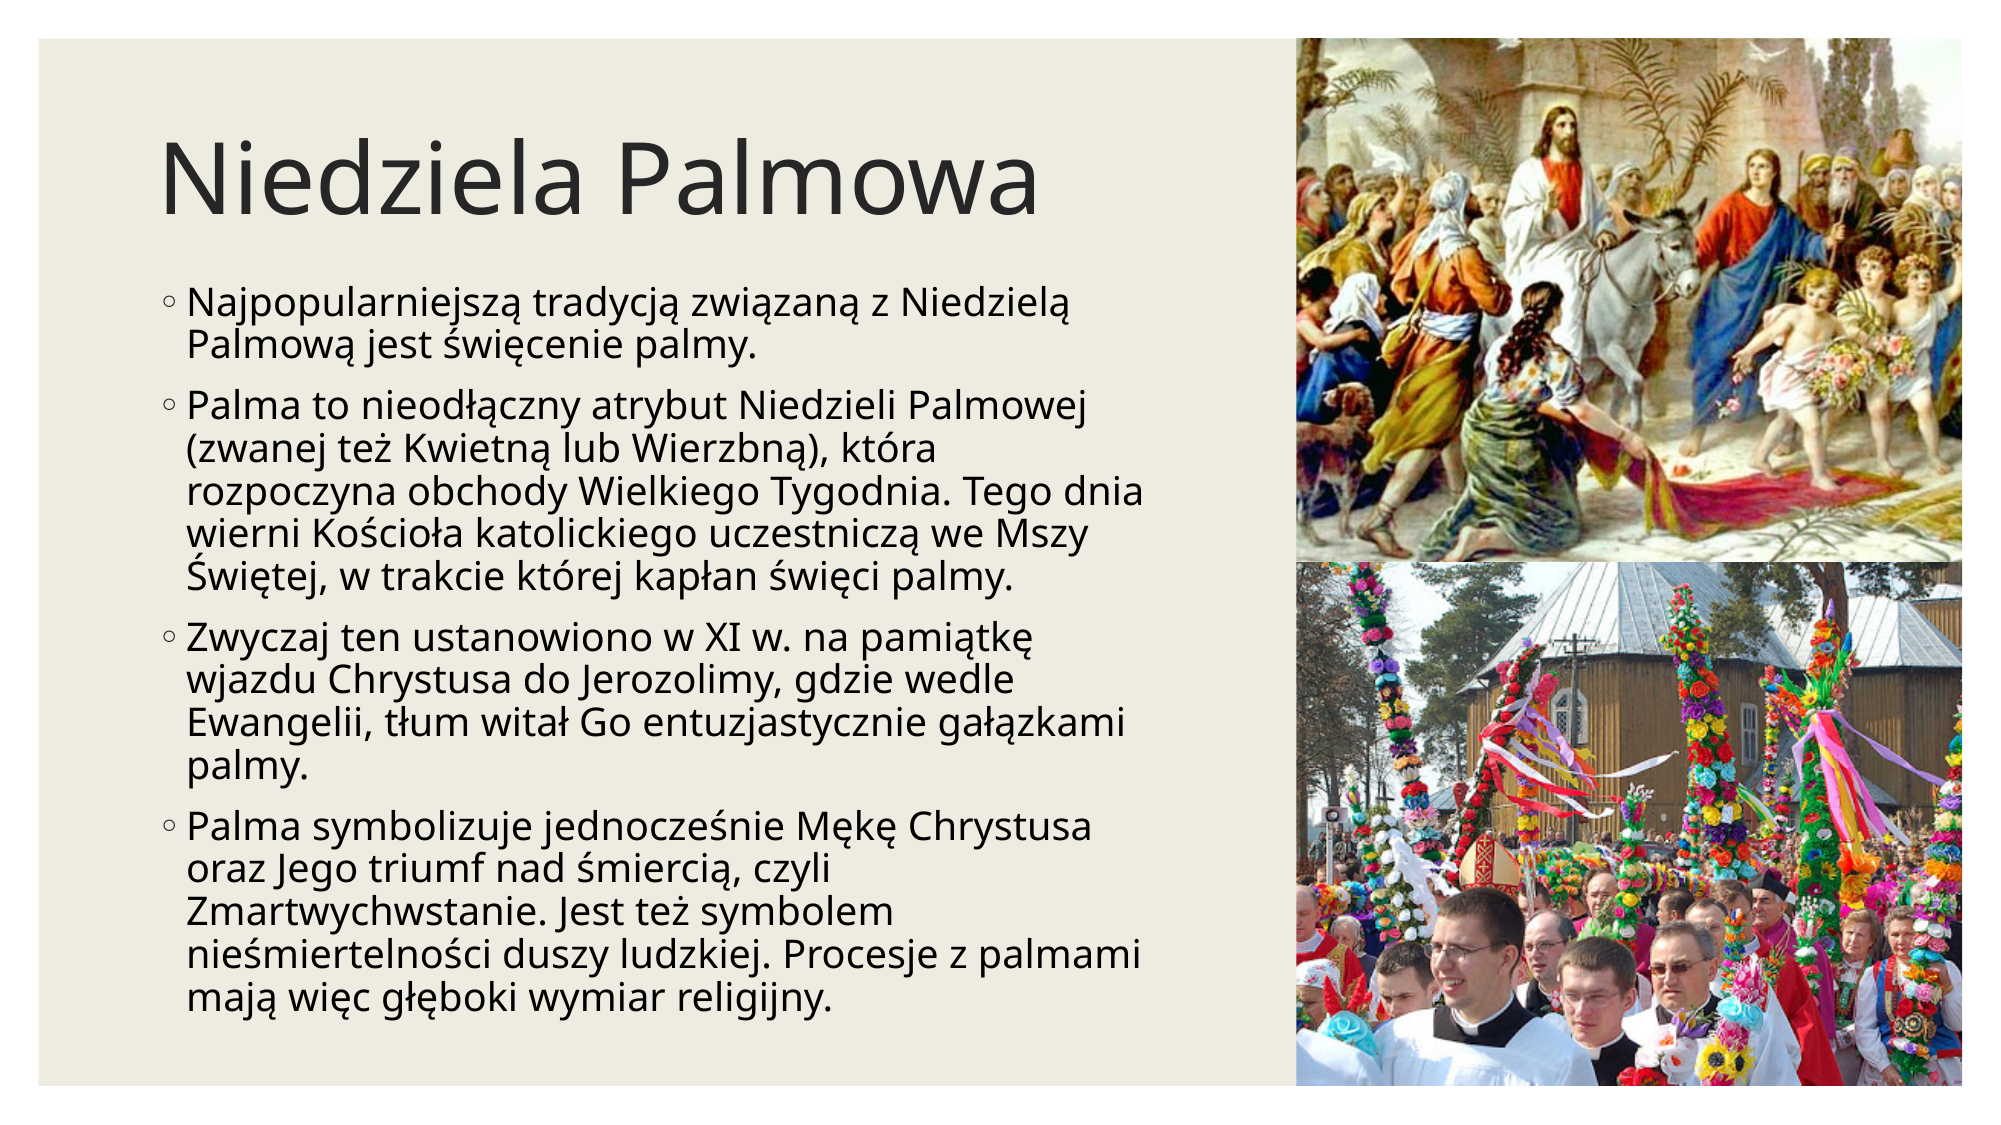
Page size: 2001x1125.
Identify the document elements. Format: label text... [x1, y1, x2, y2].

text_box [38, 38, 1292, 1087]
list Najpopularniejszą tradycją związaną z Niedzielą Palmową jest święcenie palmy. Palma to nieodłączny atrybut Niedzieli Palmowej (zwanej też Kwietną lub Wierzbną), która rozpoczyna obchody Wielkiego Tygodnia. Tego dnia wierni Kościoła katolickiego uczestniczą we Mszy Świętej, w trakcie której kapłan święci palmy. Zwyczaj ten ustanowiono w XI w. na pamiątkę wjazdu Chrystusa do Jerozolimy, gdzie wedle Ewangelii, tłum witał Go entuzjastycznie gałązkami palmy. Palma symbolizuje jednocześnie Mękę Chrystusa oraz Jego triumf nad śmiercią, czyli Zmartwychwstanie. Jest też symbolem nieśmiertelności duszy ludzkiej. Procesje z palmami mają więc głęboki wymiar religijny. [142, 274, 1173, 1033]
picture [1296, 38, 1963, 1086]
title Niedziela Palmowa [142, 38, 1173, 274]
